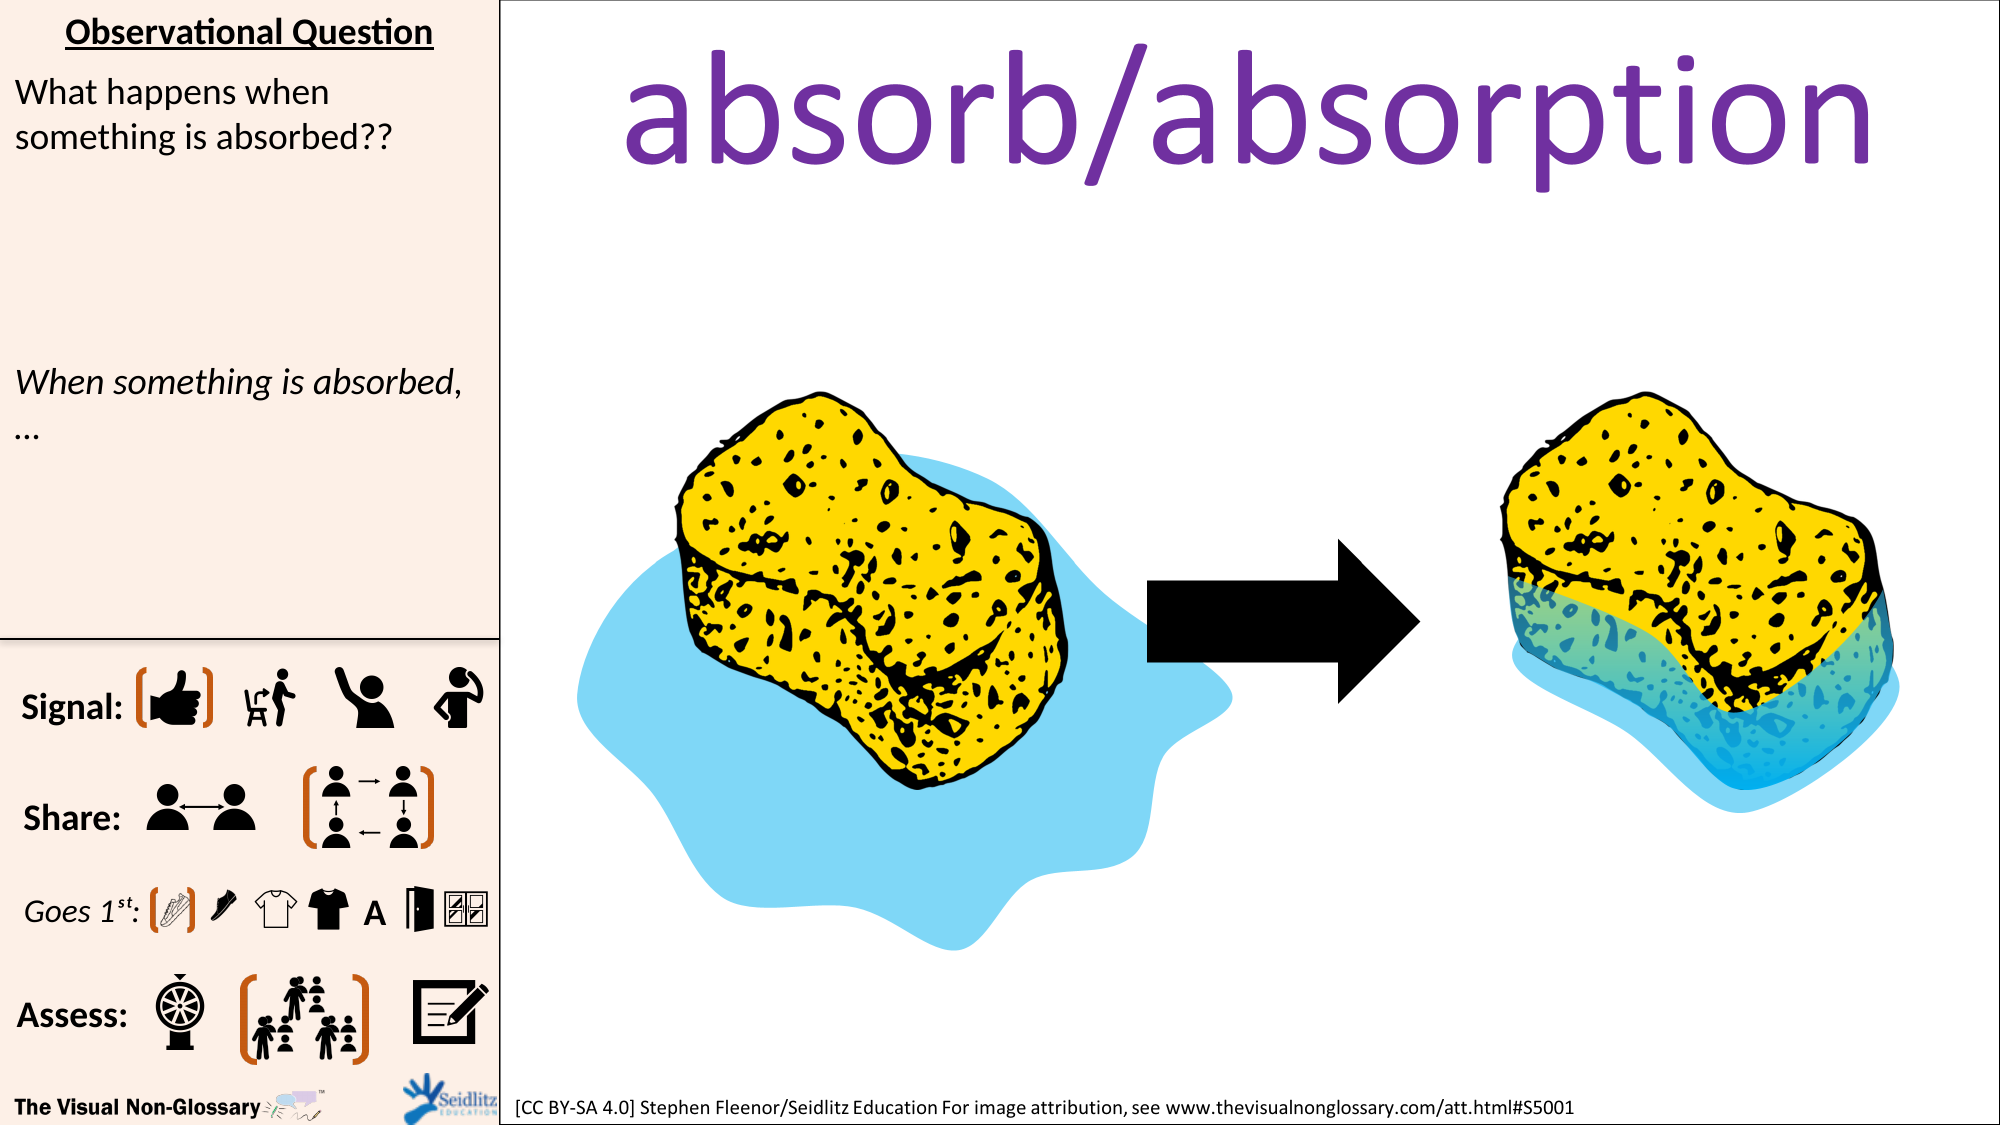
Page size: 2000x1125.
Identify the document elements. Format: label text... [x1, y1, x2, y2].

picture [428, 667, 490, 728]
picture [413, 974, 490, 1051]
text_box Assess: [1, 982, 137, 1043]
picture [136, 667, 214, 728]
picture [305, 886, 352, 932]
picture [253, 886, 299, 932]
text_box When something is absorbed, … [0, 349, 494, 455]
picture [499, 0, 2000, 1125]
picture [202, 886, 241, 925]
picture [334, 667, 395, 728]
text_box What happens when something is absorbed?? [0, 59, 494, 165]
text_box Observational Question [50, 0, 449, 59]
picture [239, 667, 301, 728]
text_box Goes 1ˢᵗ: [9, 881, 156, 937]
picture [403, 1073, 497, 1125]
text_box Signal: [6, 674, 136, 735]
text_box A [348, 880, 402, 941]
picture [302, 766, 434, 850]
text_box Share: [8, 785, 137, 846]
picture [239, 974, 370, 1066]
picture [145, 784, 257, 830]
picture [149, 886, 196, 934]
picture [397, 886, 490, 932]
picture [142, 974, 218, 1051]
picture [0, 1084, 328, 1125]
